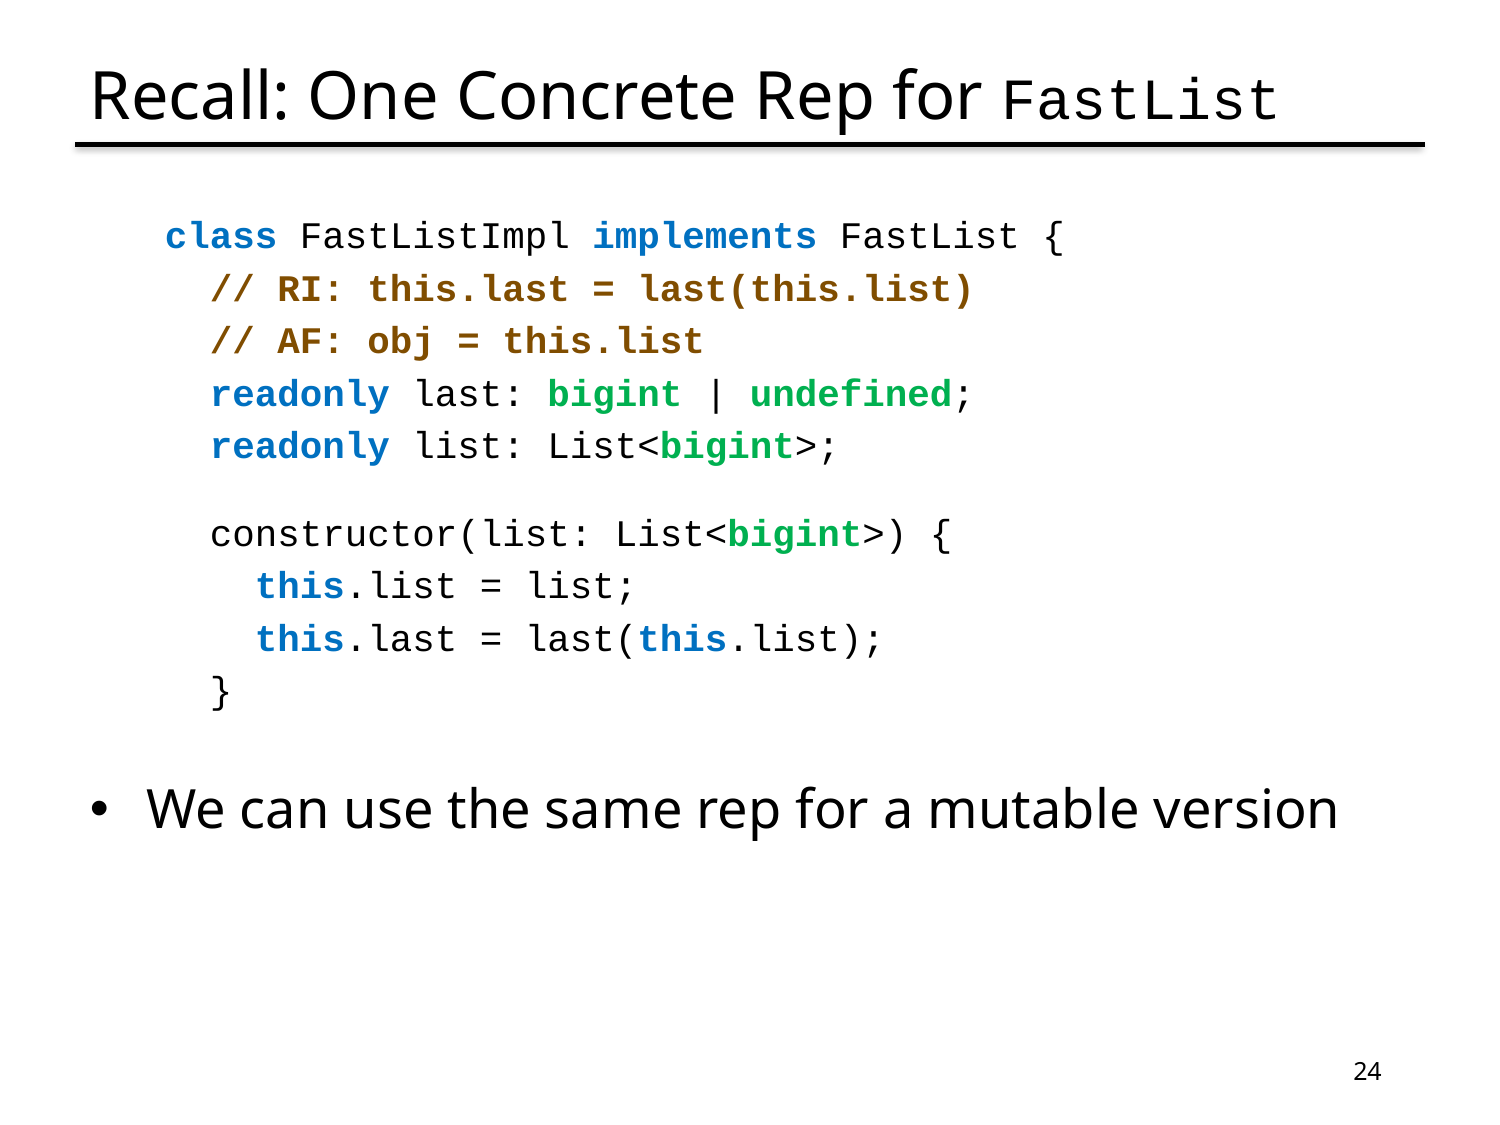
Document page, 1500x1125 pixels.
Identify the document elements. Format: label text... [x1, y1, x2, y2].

title Recall: One Concrete Rep for FastList [75, 45, 1425, 145]
slide_number 24 [1059, 1042, 1397, 1103]
list class FastListImpl implements FastList { // RI: this.last = last(this.list) // AF: obj = this.list readonly last: bigint | undefined; readonly list: List<bigint>; constructor(list: List<bigint>) { this.list = list; this.last = last(this.list); } We can use the same rep for a mutable version [75, 204, 1425, 1048]
